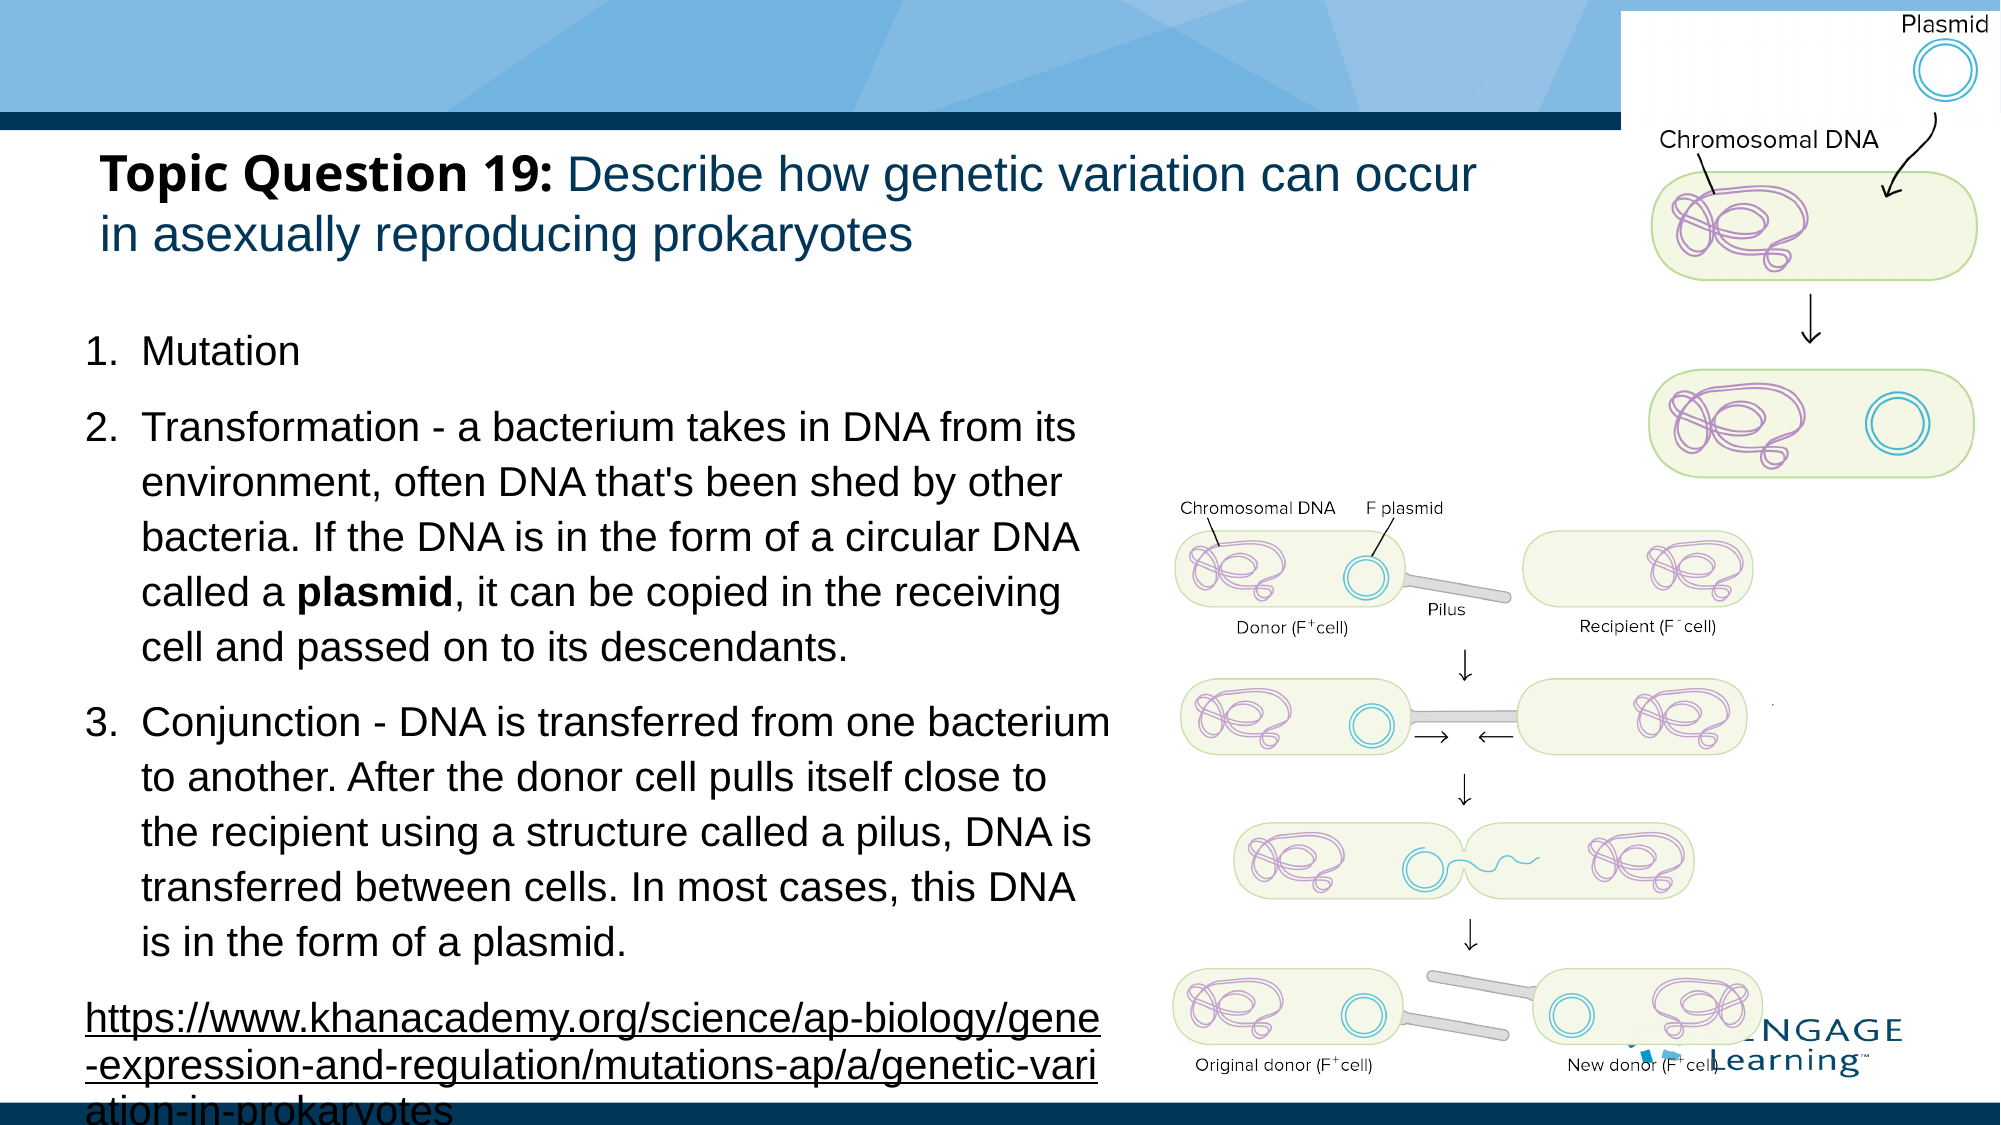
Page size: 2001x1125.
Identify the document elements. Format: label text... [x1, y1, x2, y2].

list Mutation Transformation - a bacterium takes in DNA from its environment, often DNA that's been shed by other bacteria. If the DNA is in the form of a circular DNA called a plasmid, it can be copied in the receiving cell and passed on to its descendants. Conjunction - DNA is transferred from one bacterium to another. After the donor cell pulls itself close to the recipient using a structure called a pilus, DNA is transferred between cells. In most cases, this DNA is in the form of a plasmid. https://www.khanacademy.org/science/ap-biology/gene-expression-and-regulation/mutations-ap/a/genetic-variation-in-prokaryotes [84, 318, 1112, 1087]
text_box Topic Question 19: Describe how genetic variation can occur in asexually reproducing prokaryotes [99, 174, 1481, 288]
picture [0, 0, 2001, 1101]
